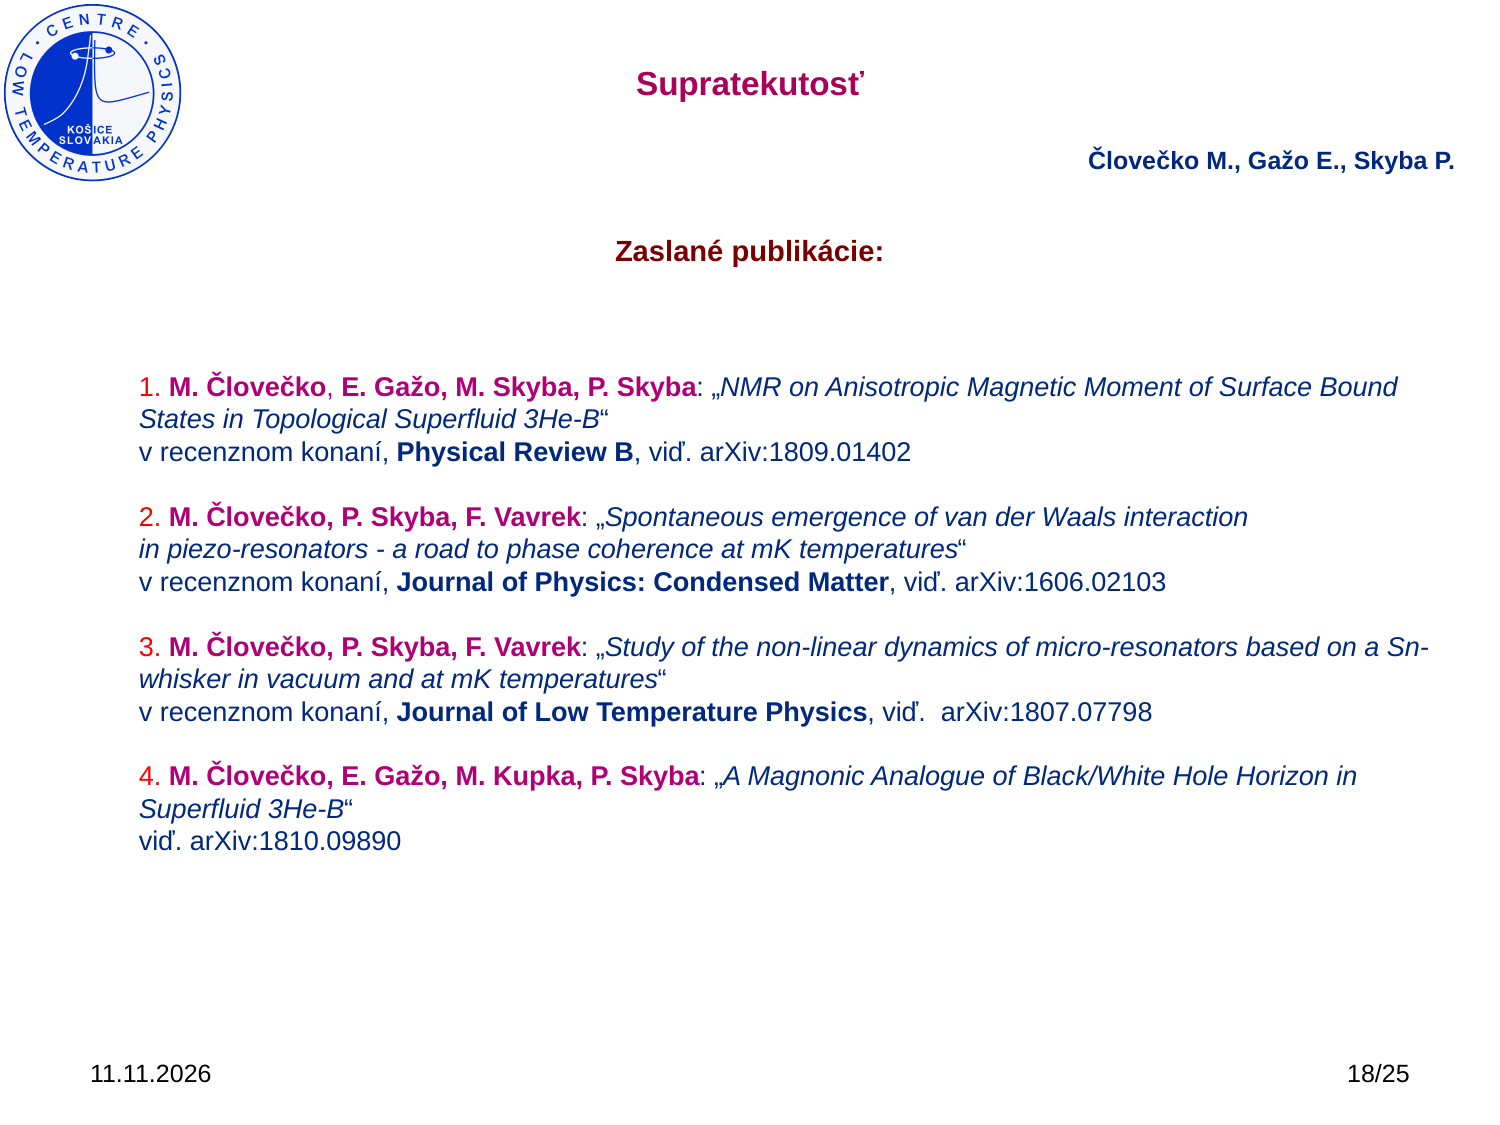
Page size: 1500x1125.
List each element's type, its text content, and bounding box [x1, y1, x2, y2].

text_box Zaslané publikácie: [0, 224, 1500, 275]
slide_number 12. 12. 2018 [74, 1042, 426, 1103]
text_box 1. M. Človečko, E. Gažo, M. Skyba, P. Skyba: „NMR on Anisotropic Magnetic Moment of Surface Bound States in Topological Superfluid 3He-B“ v recenznom konaní, Physical Review B, viď. arXiv:1809.01402 2. M. Človečko, P. Skyba, F. Vavrek: „Spontaneous emergence of van der Waals interaction in piezo-resonators - a road to phase coherence at mK temperatures“ v recenznom konaní, Journal of Physics: Condensed Matter, viď. arXiv:1606.02103 3. M. Človečko, P. Skyba, F. Vavrek: „Study of the non-linear dynamics of micro-resonators based on a Sn-whisker in vacuum and at mK temperatures“ v recenznom konaní, Journal of Low Temperature Physics, viď. arXiv:1807.07798 4. M. Človečko, E. Gažo, M. Kupka, P. Skyba: „A Magnonic Analogue of Black/White Hole Horizon in Superfluid 3He-B“ viď. arXiv:1810.09890 [123, 361, 1477, 864]
text_box [76, 337, 1019, 413]
picture [0, 0, 185, 185]
text_box Supratekutosť [188, 54, 1500, 110]
text_box Človečko M., Gažo E., Skyba P. [761, 137, 1471, 182]
slide_number 18/25 [1074, 1042, 1426, 1103]
